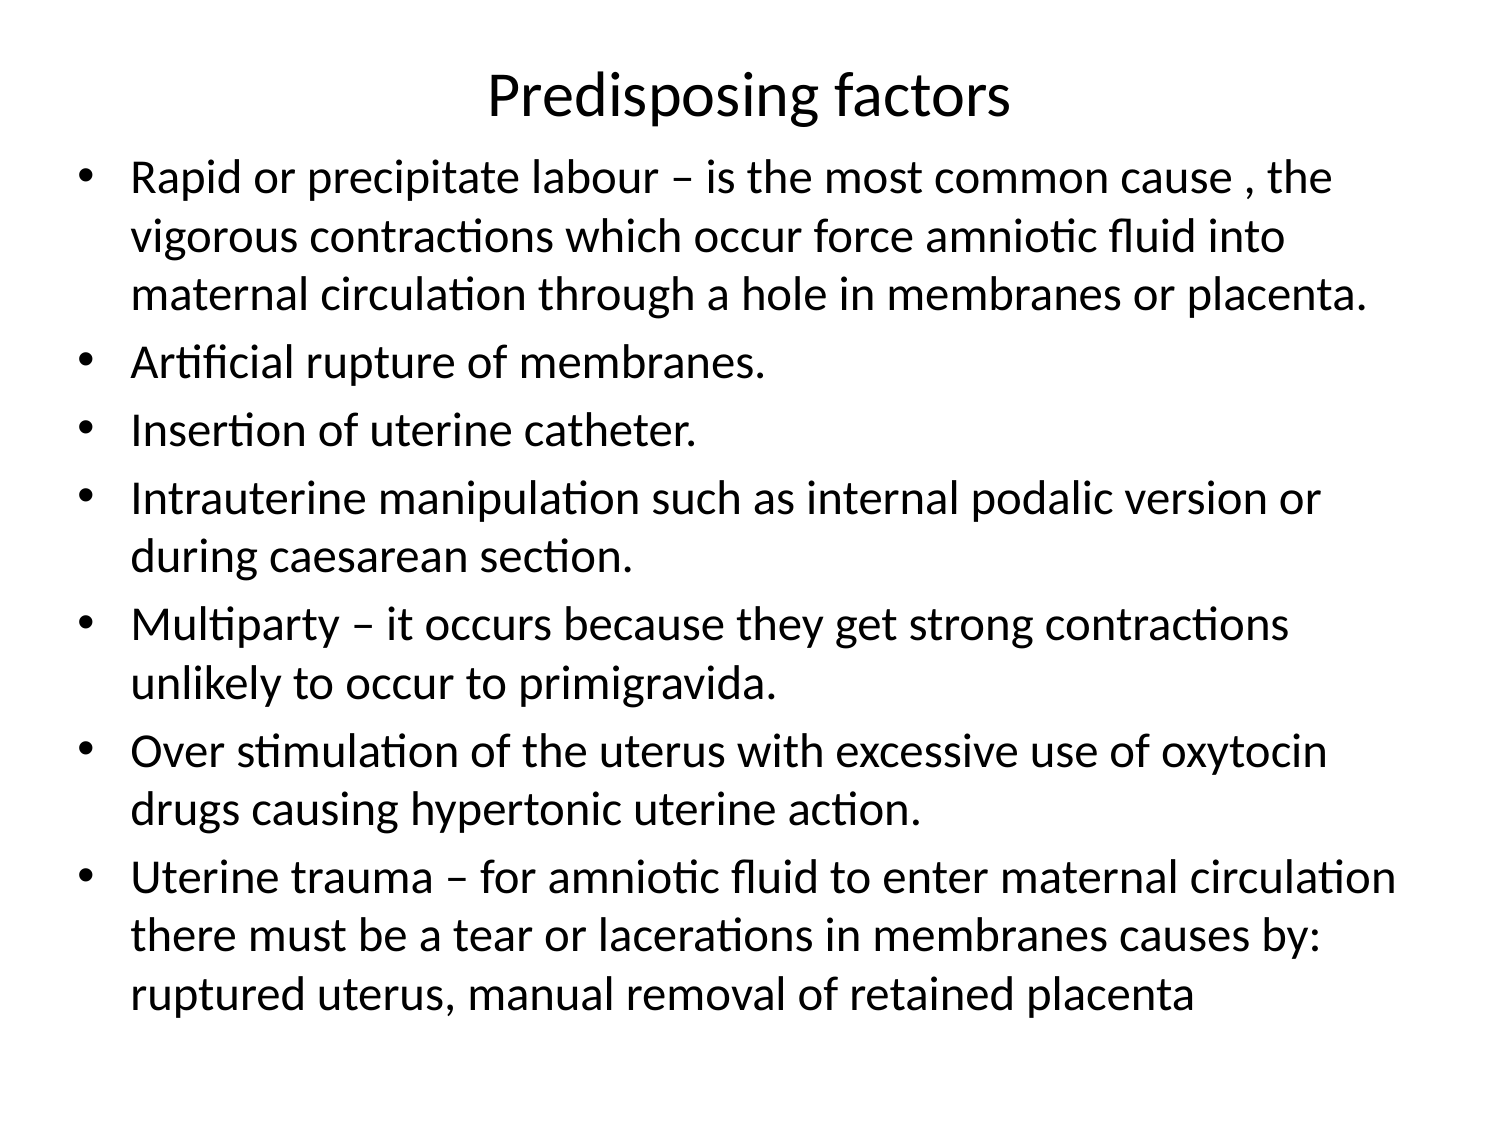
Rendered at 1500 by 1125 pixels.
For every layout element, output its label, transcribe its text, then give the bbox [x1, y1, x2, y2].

list Rapid or precipitate labour – is the most common cause , the vigorous contractions which occur force amniotic fluid into maternal circulation through a hole in membranes or placenta. Artificial rupture of membranes. Insertion of uterine catheter. Intrauterine manipulation such as internal podalic version or during caesarean section. Multiparty – it occurs because they get strong contractions unlikely to occur to primigravida. Over stimulation of the uterus with excessive use of oxytocin drugs causing hypertonic uterine action. Uterine trauma – for amniotic fluid to enter maternal circulation there must be a tear or lacerations in membranes causes by: ruptured uterus, manual removal of retained placenta [62, 137, 1425, 1088]
title Predisposing factors [75, 45, 1425, 137]
